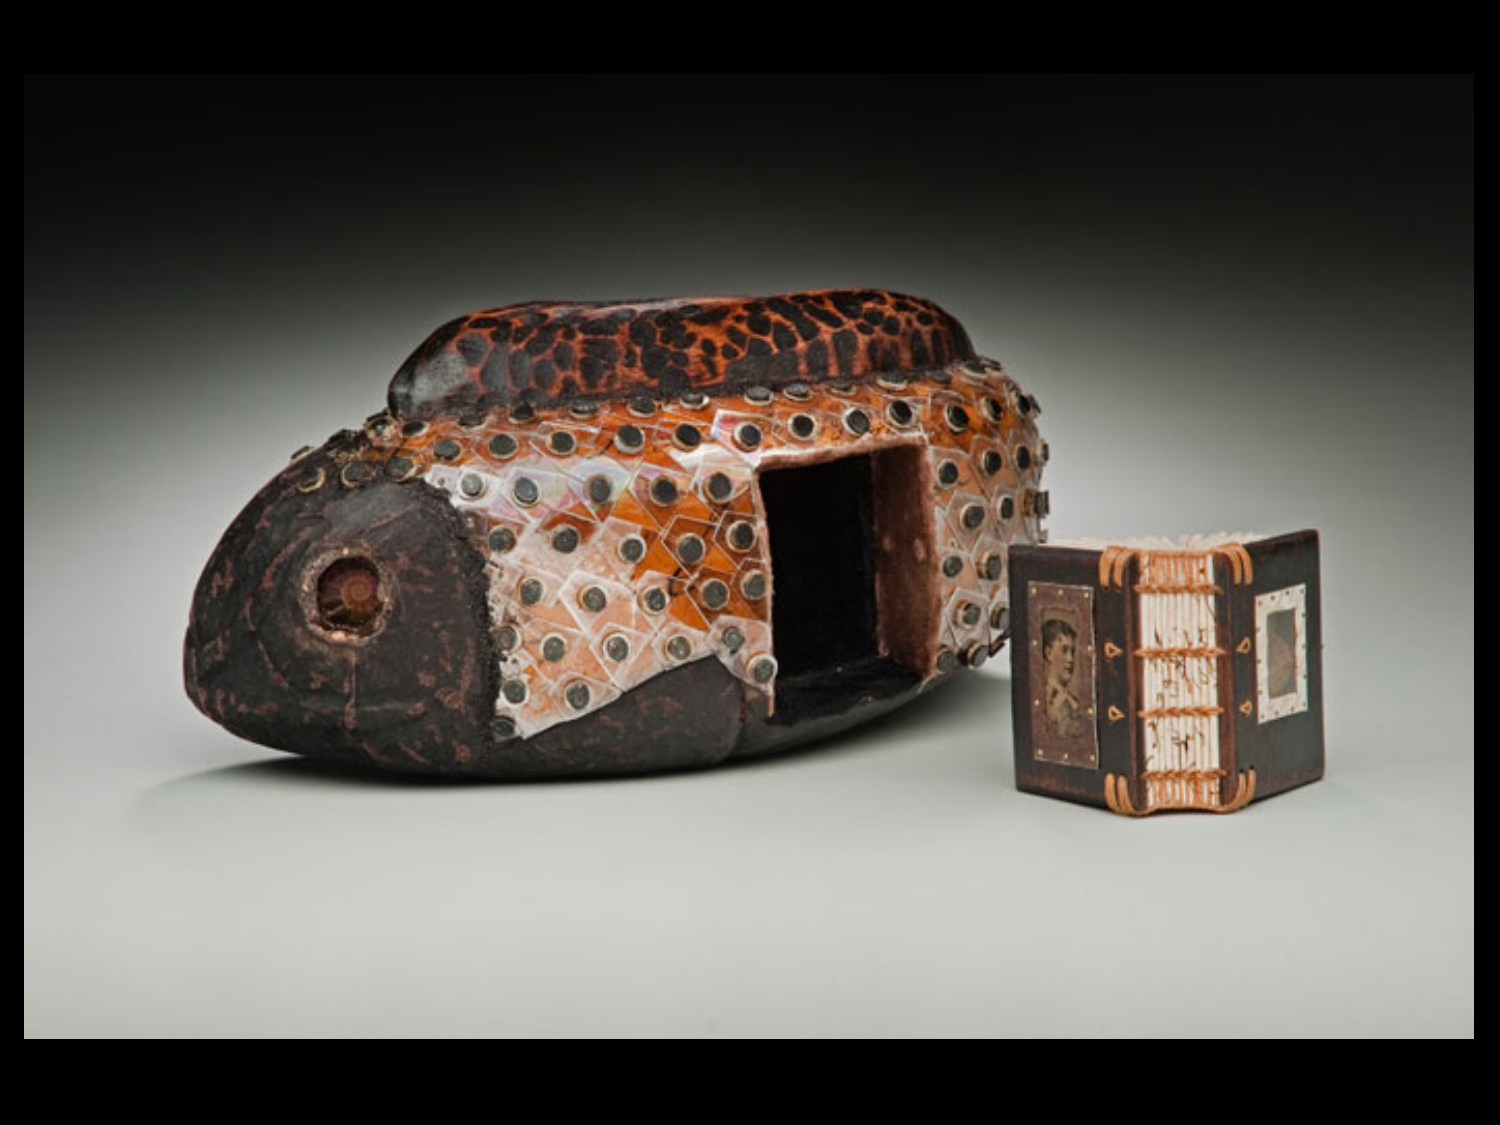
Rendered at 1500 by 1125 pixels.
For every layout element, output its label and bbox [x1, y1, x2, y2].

picture [24, 74, 1474, 1040]
